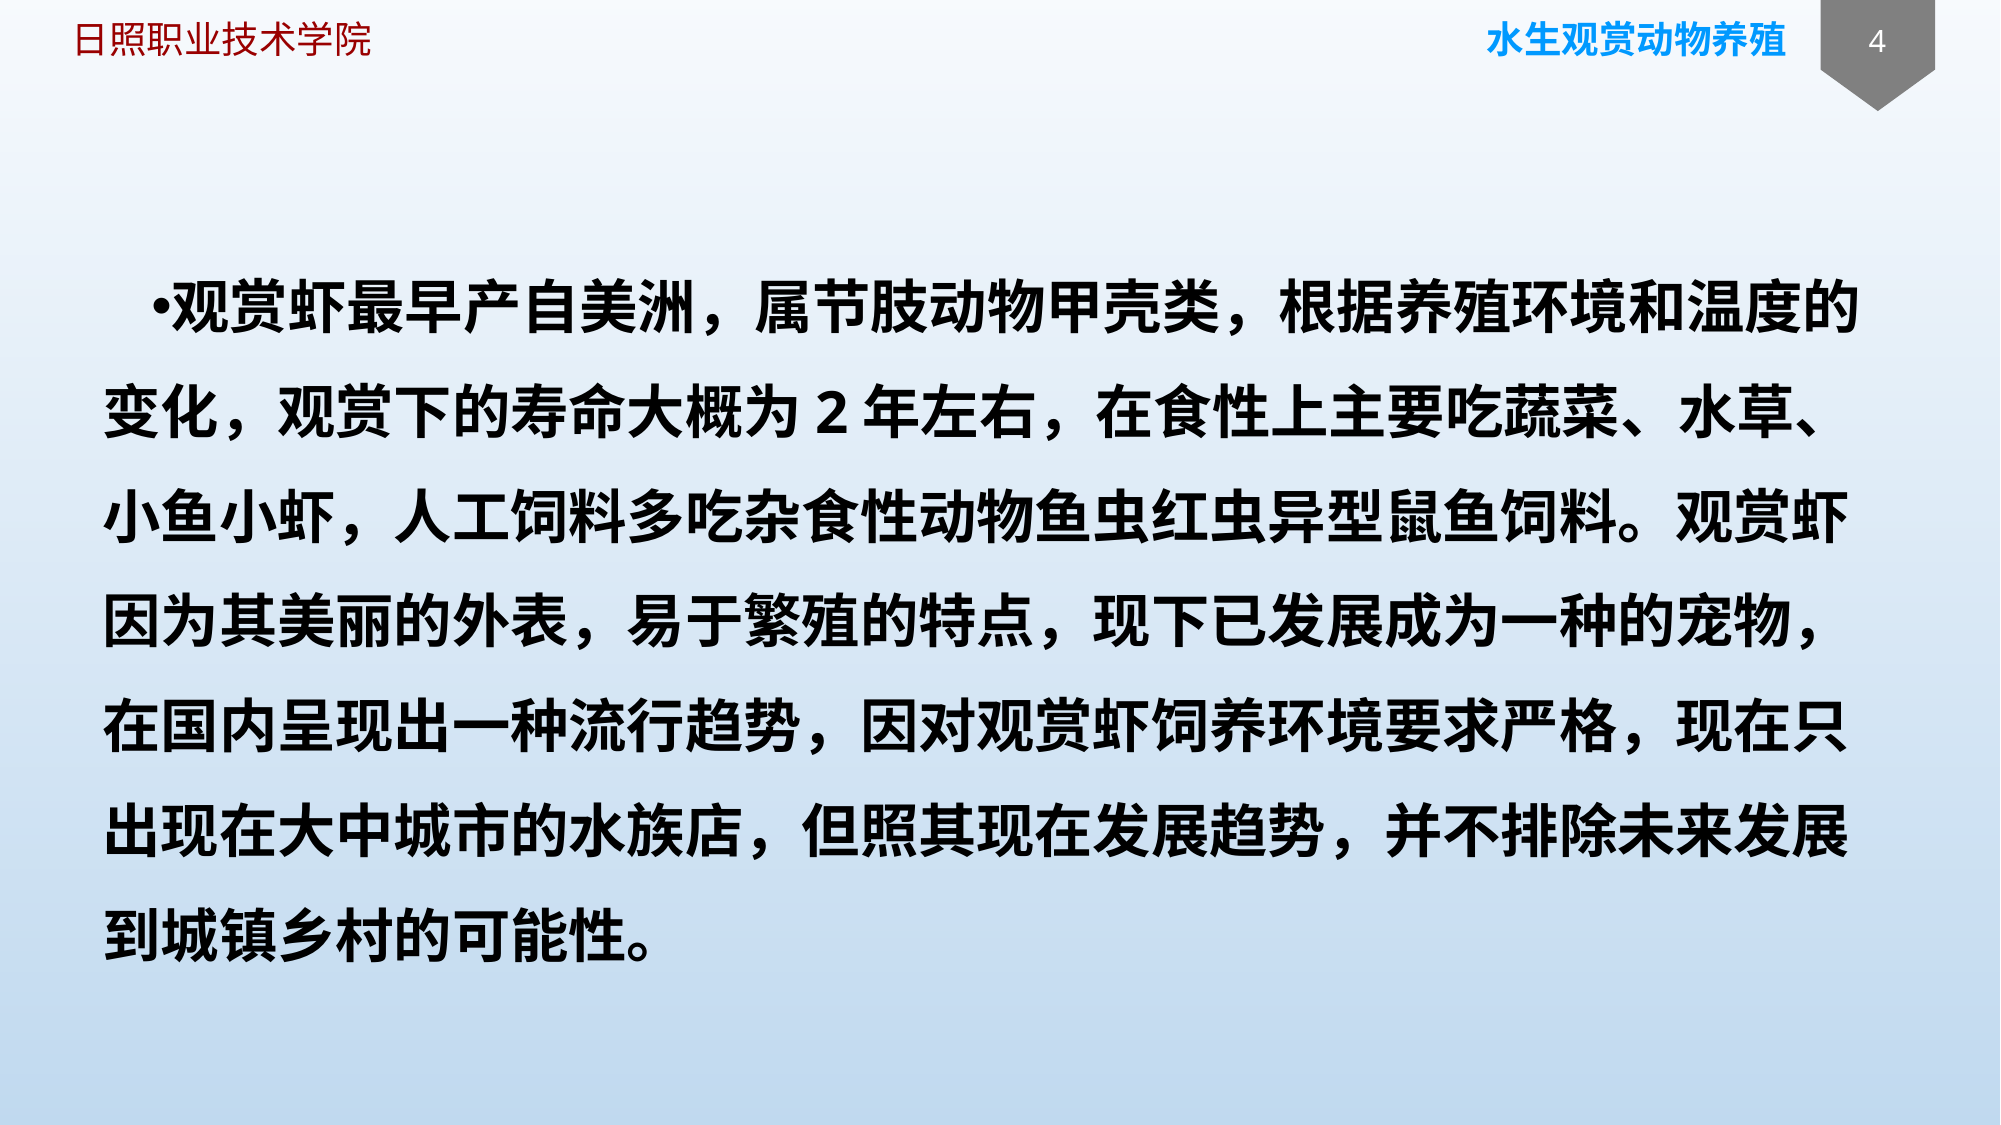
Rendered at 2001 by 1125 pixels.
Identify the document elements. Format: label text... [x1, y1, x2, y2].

list 观赏虾最早产自美洲，属节肢动物甲壳类，根据养殖环境和温度的变化，观赏下的寿命大概为2年左右，在食性上主要吃蔬菜、水草、小鱼小虾，人工饲料多吃杂食性动物鱼虫红虫异型鼠鱼饲料。观赏虾因为其美丽的外表，易于繁殖的特点，现下已发展成为一种的宠物，在国内呈现出一种流行趋势，因对观赏虾饲养环境要求严格，现在只出现在大中城市的水族店，但照其现在发展趋势，并不排除未来发展到城镇乡村的可能性。 [87, 227, 1900, 1040]
